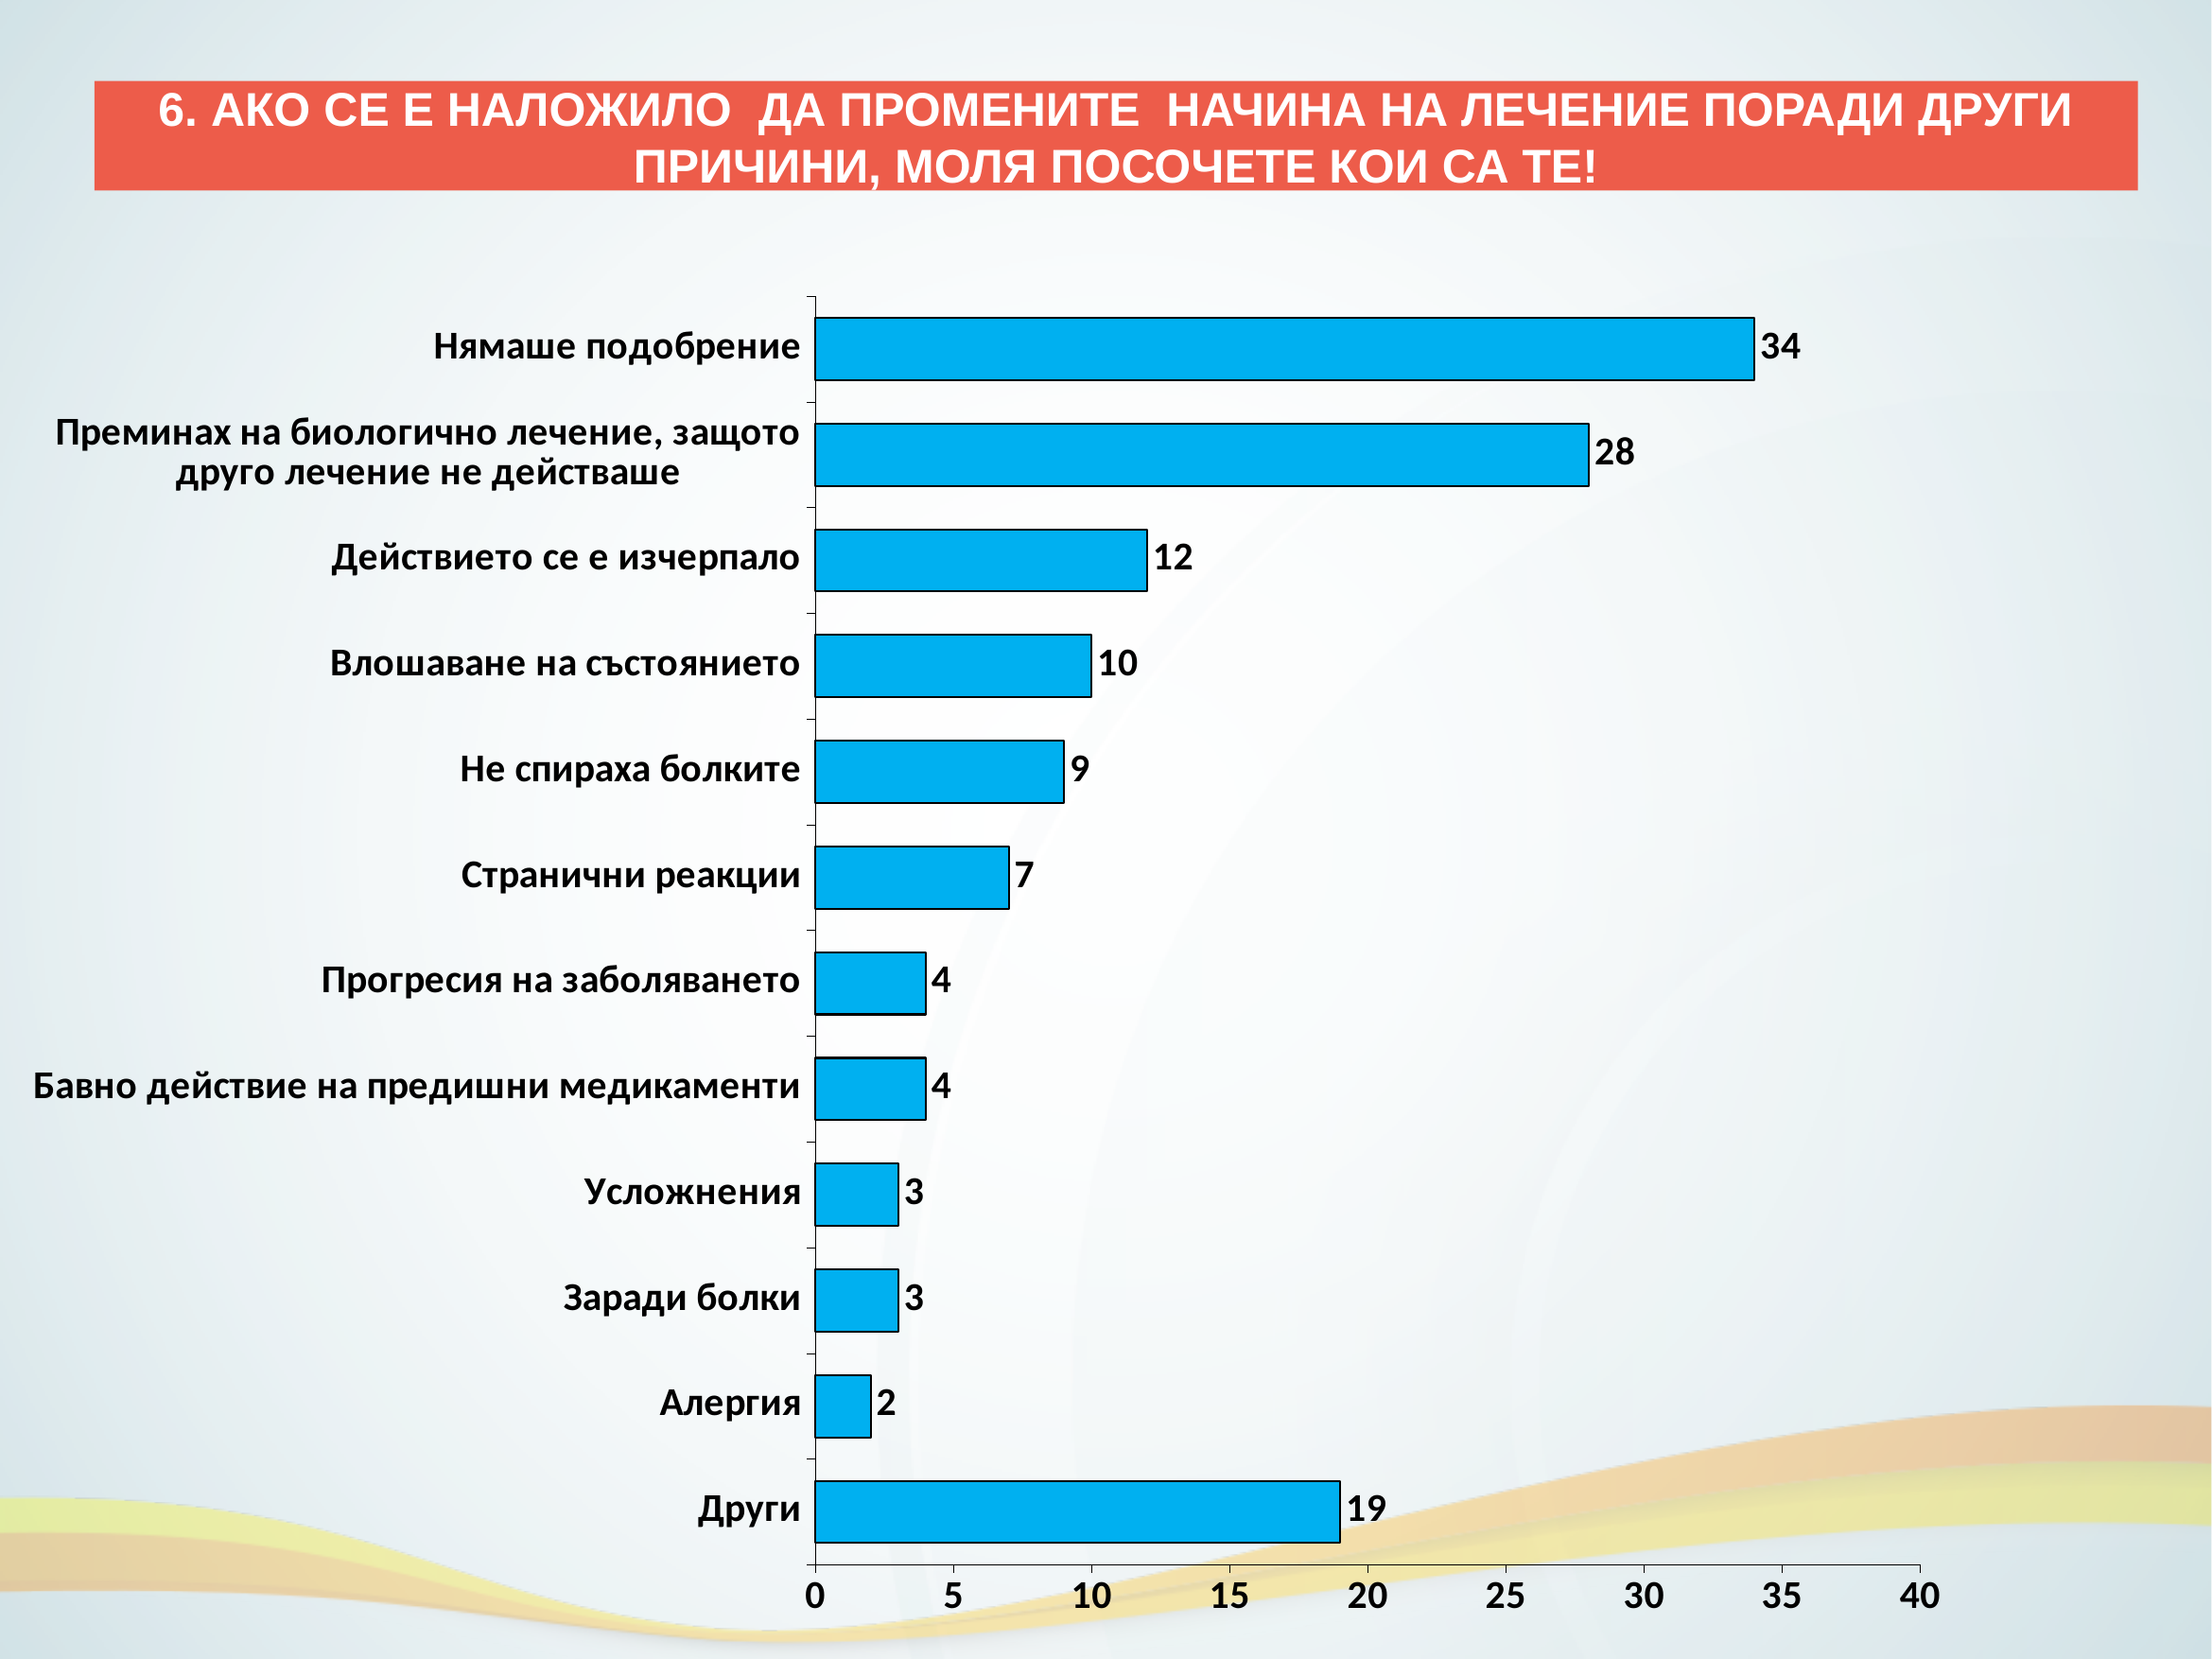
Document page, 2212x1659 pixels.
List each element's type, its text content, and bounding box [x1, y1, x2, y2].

picture [0, 0, 2212, 1659]
chart [0, 148, 1977, 1657]
text_box 6. АКО СЕ Е НАЛОЖИЛО ДА ПРОМЕНИТЕ НАЧИНА НА ЛЕЧЕНИЕ ПОРАДИ ДРУГИ ПРИЧИНИ, МОЛЯ ПОСОЧЕТЕ КОИ СА ТЕ! [94, 80, 2138, 191]
